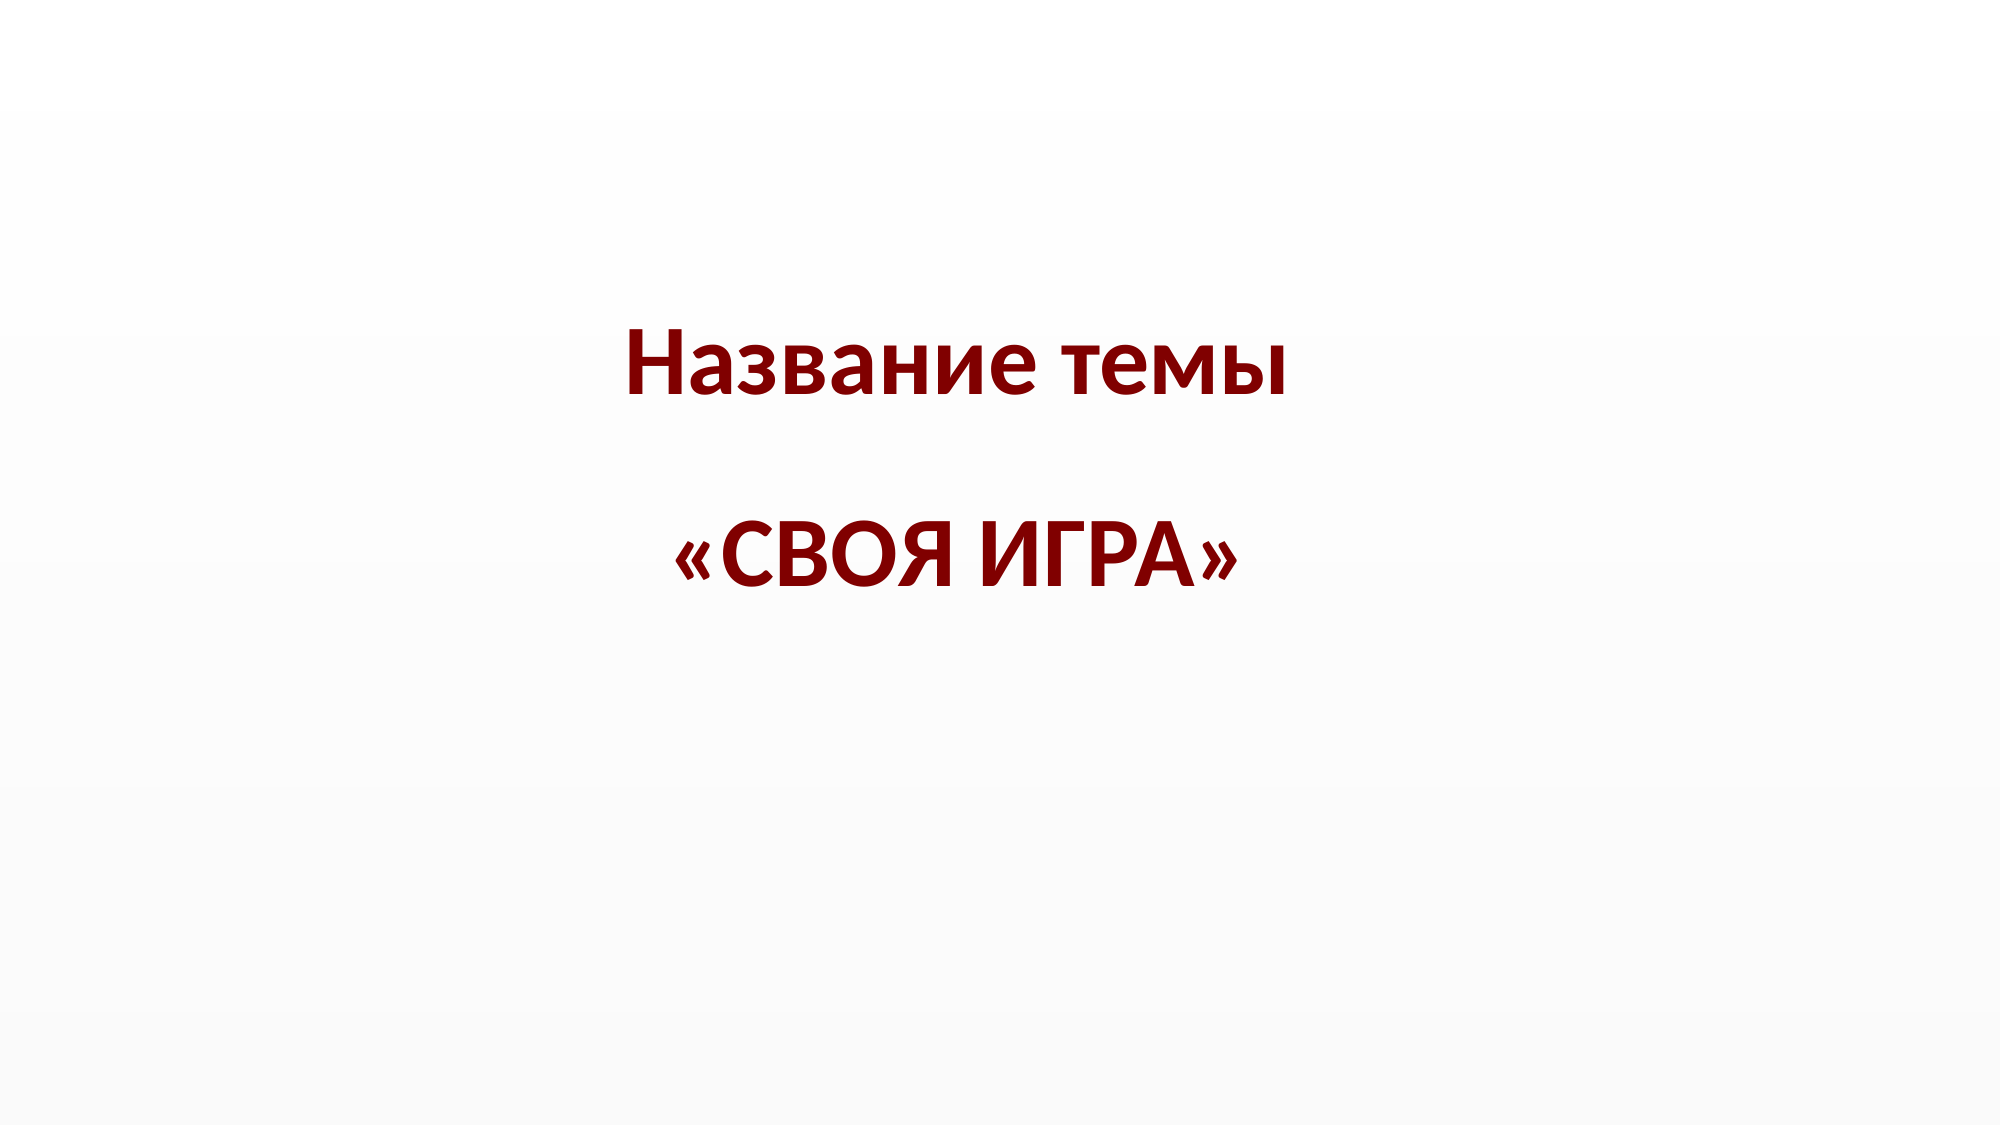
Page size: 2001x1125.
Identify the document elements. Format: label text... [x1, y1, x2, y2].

text_box Название темы «СВОЯ ИГРА» [131, 310, 1786, 613]
